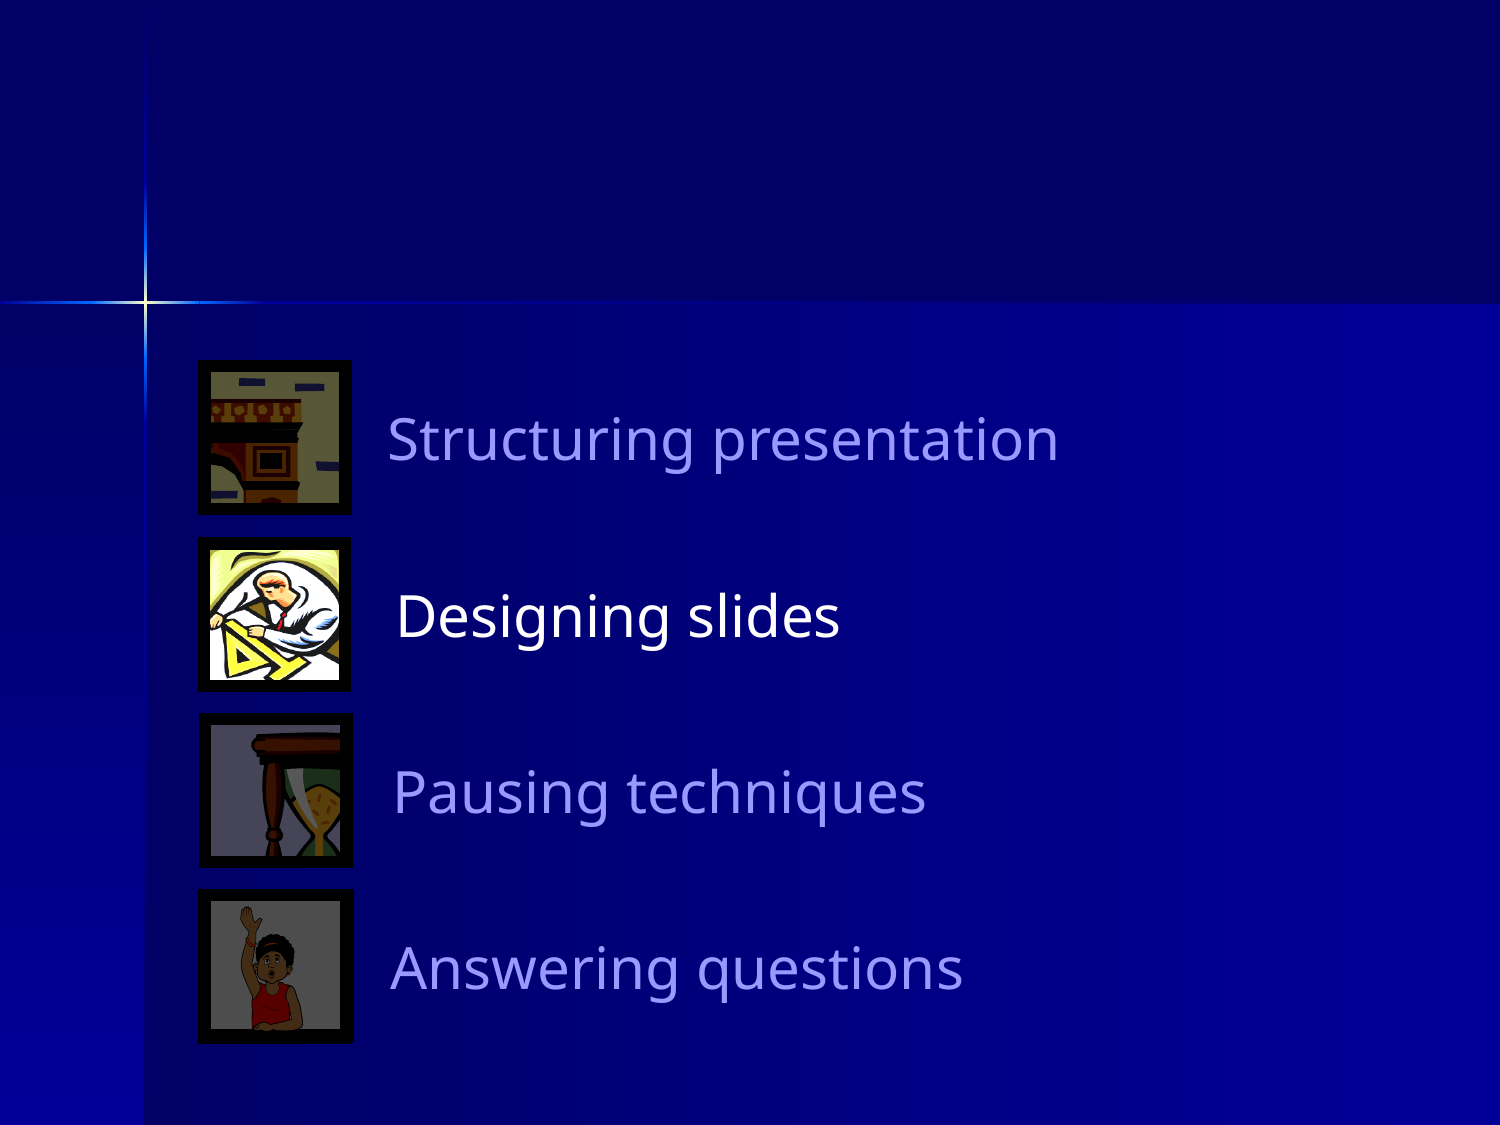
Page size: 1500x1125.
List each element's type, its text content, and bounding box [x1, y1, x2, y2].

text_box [199, 362, 350, 513]
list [234, 905, 322, 1033]
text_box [200, 714, 351, 867]
text_box [204, 894, 348, 1036]
text_box Answering questions [375, 923, 979, 1009]
text_box Pausing techniques [377, 747, 943, 833]
text_box Structuring presentation [372, 394, 1076, 480]
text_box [203, 542, 346, 687]
text_box Designing slides [380, 572, 857, 657]
